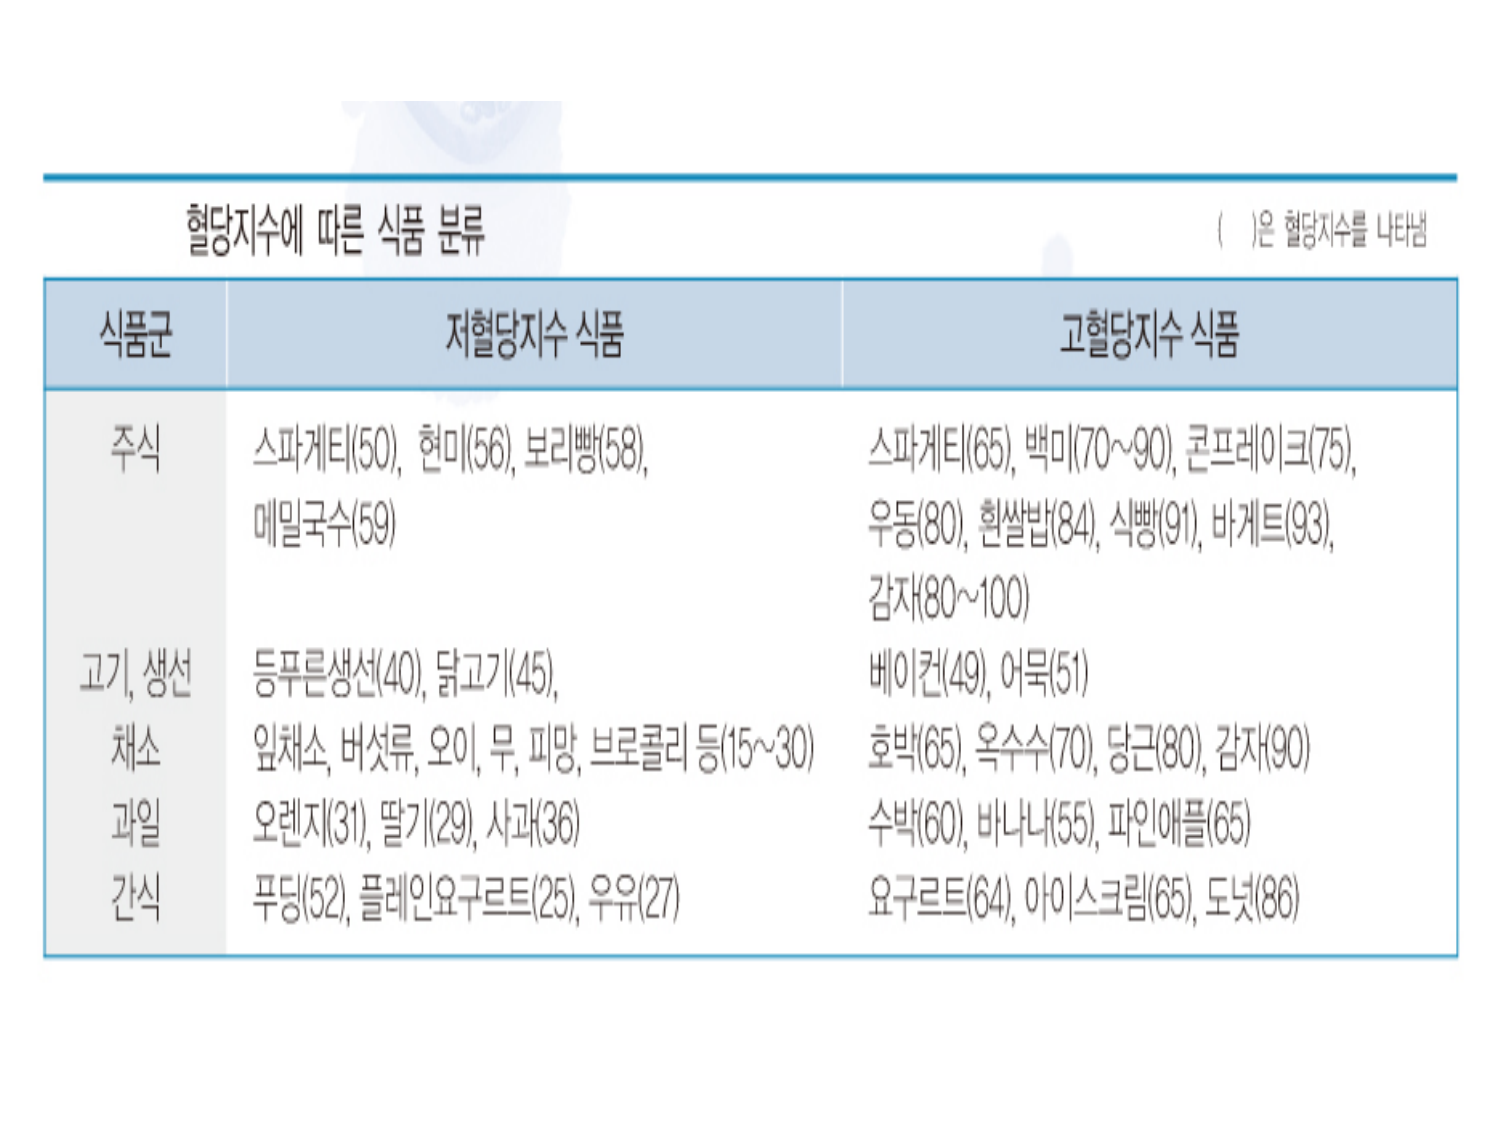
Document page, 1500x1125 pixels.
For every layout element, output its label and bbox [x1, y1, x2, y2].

picture [0, 101, 1500, 1036]
